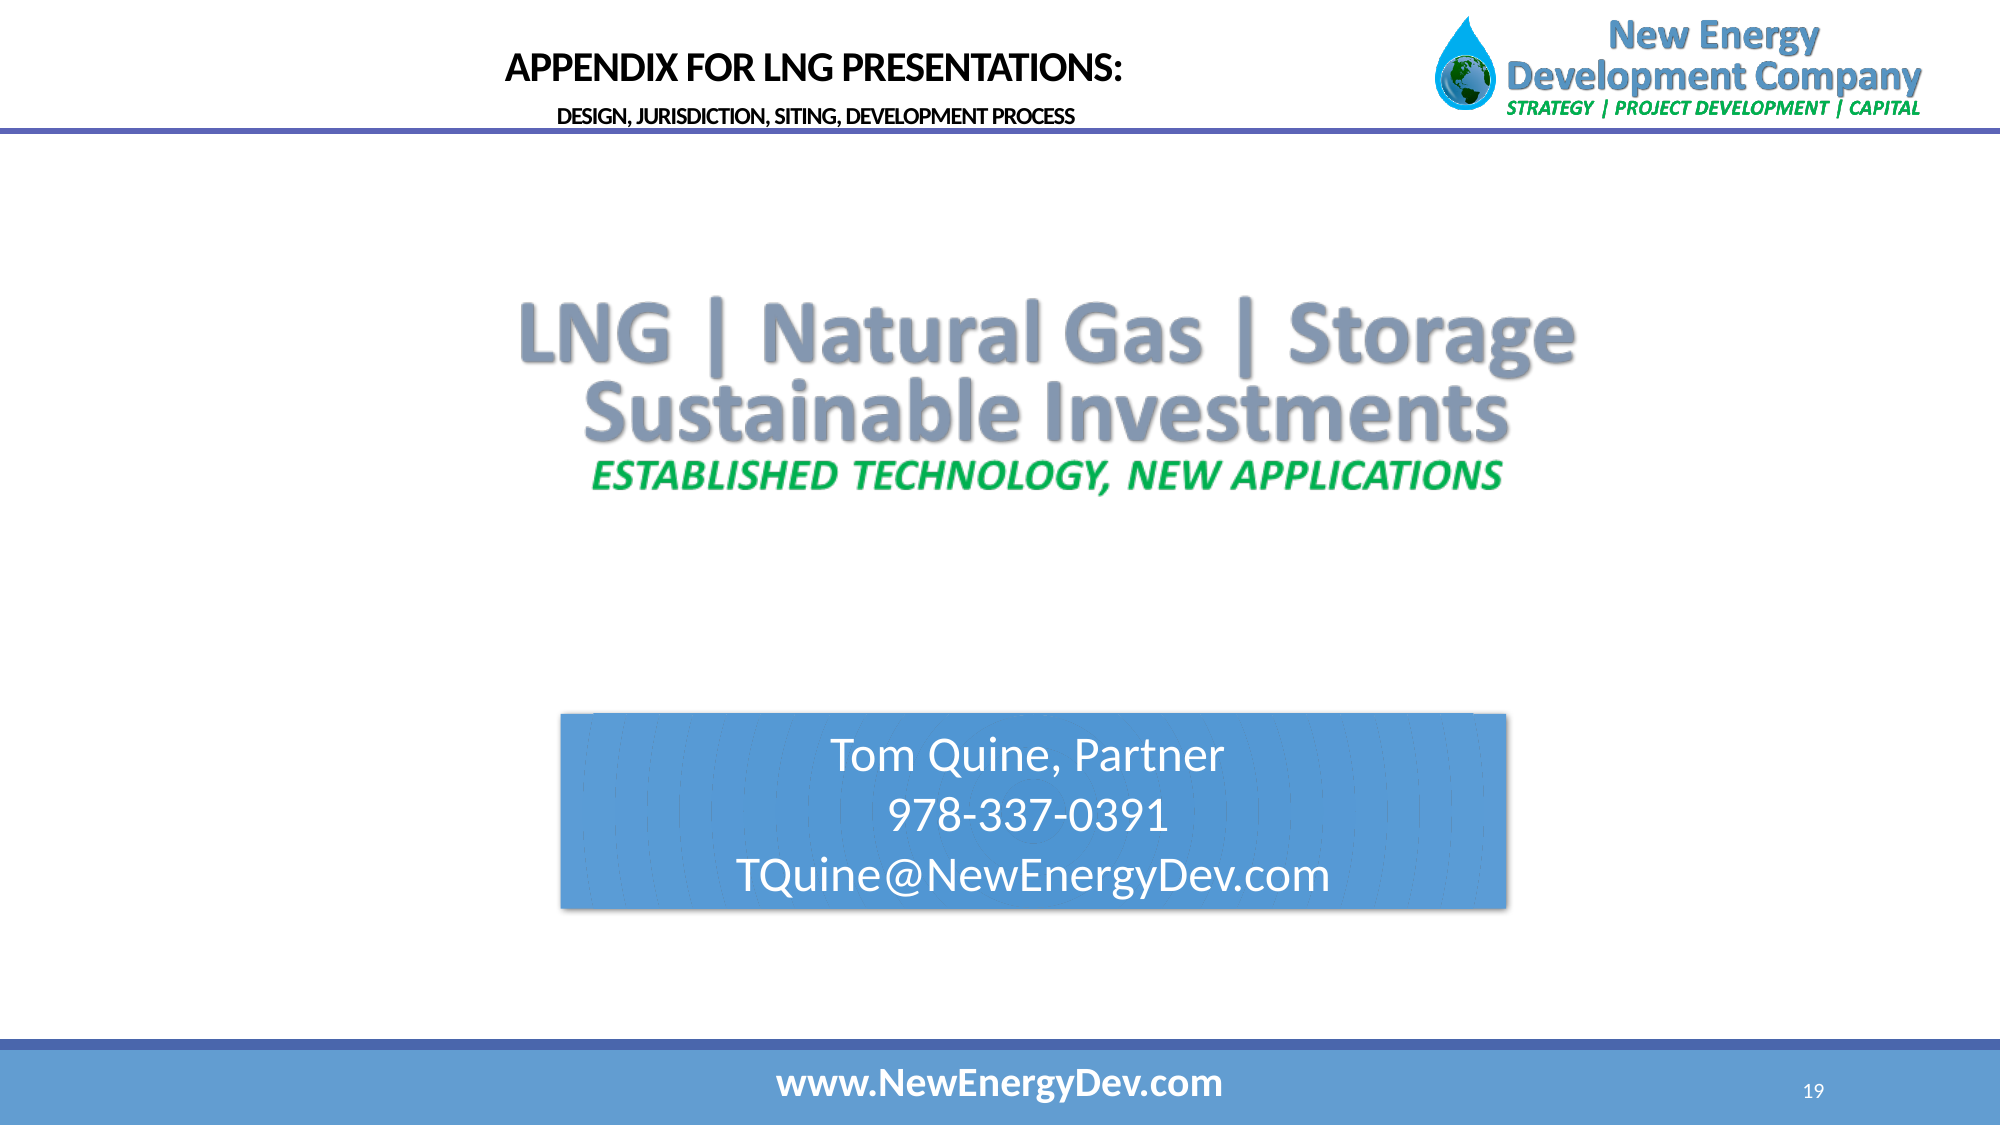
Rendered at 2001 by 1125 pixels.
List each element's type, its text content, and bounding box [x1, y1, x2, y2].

title APPENDIX FOR LNG PRESENTATIONS: DESIGN, JURISDICTION, SITING, DEVELOPMENT PROCESS [490, 39, 1840, 141]
slide_number 19 [1624, 1059, 1840, 1120]
picture [457, 240, 1640, 563]
text_box Tom Quine, Partner 978-337-0391 TQuine@NewEnergyDev.com [560, 713, 1507, 909]
picture [1380, 0, 2001, 133]
